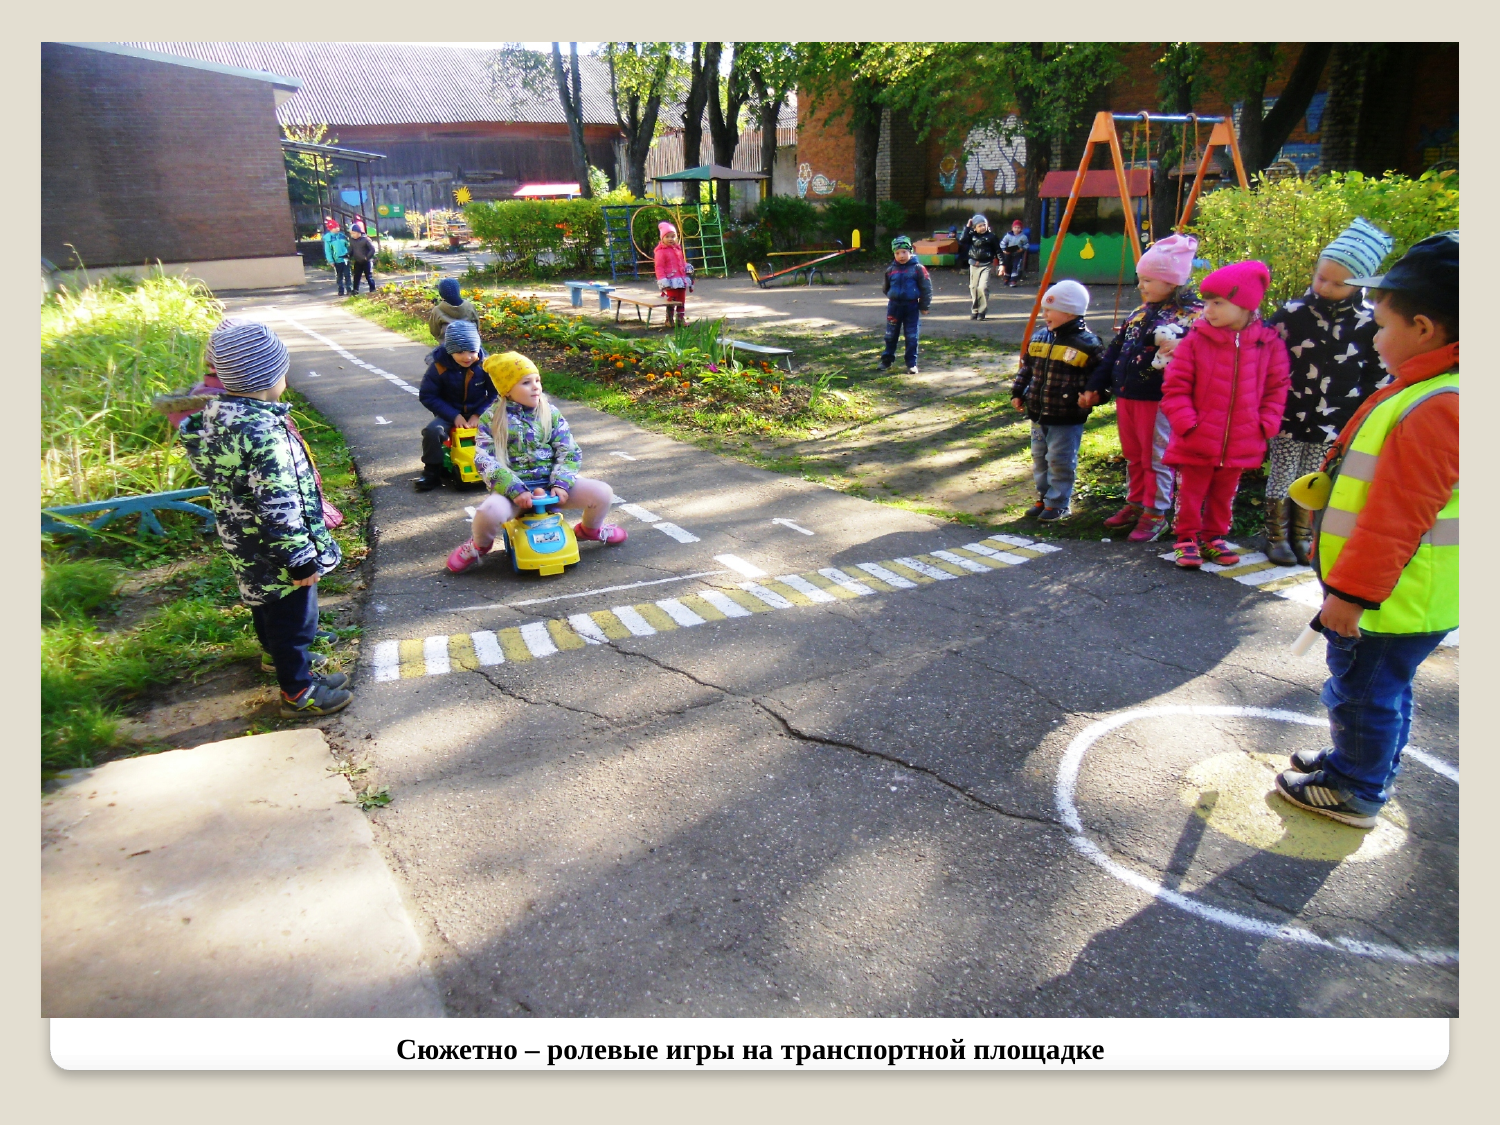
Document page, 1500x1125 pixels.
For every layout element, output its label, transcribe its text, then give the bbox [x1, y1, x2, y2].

picture [41, 42, 1459, 1018]
text_box Сюжетно – ролевые игры на транспортной площадке [379, 1032, 1130, 1073]
